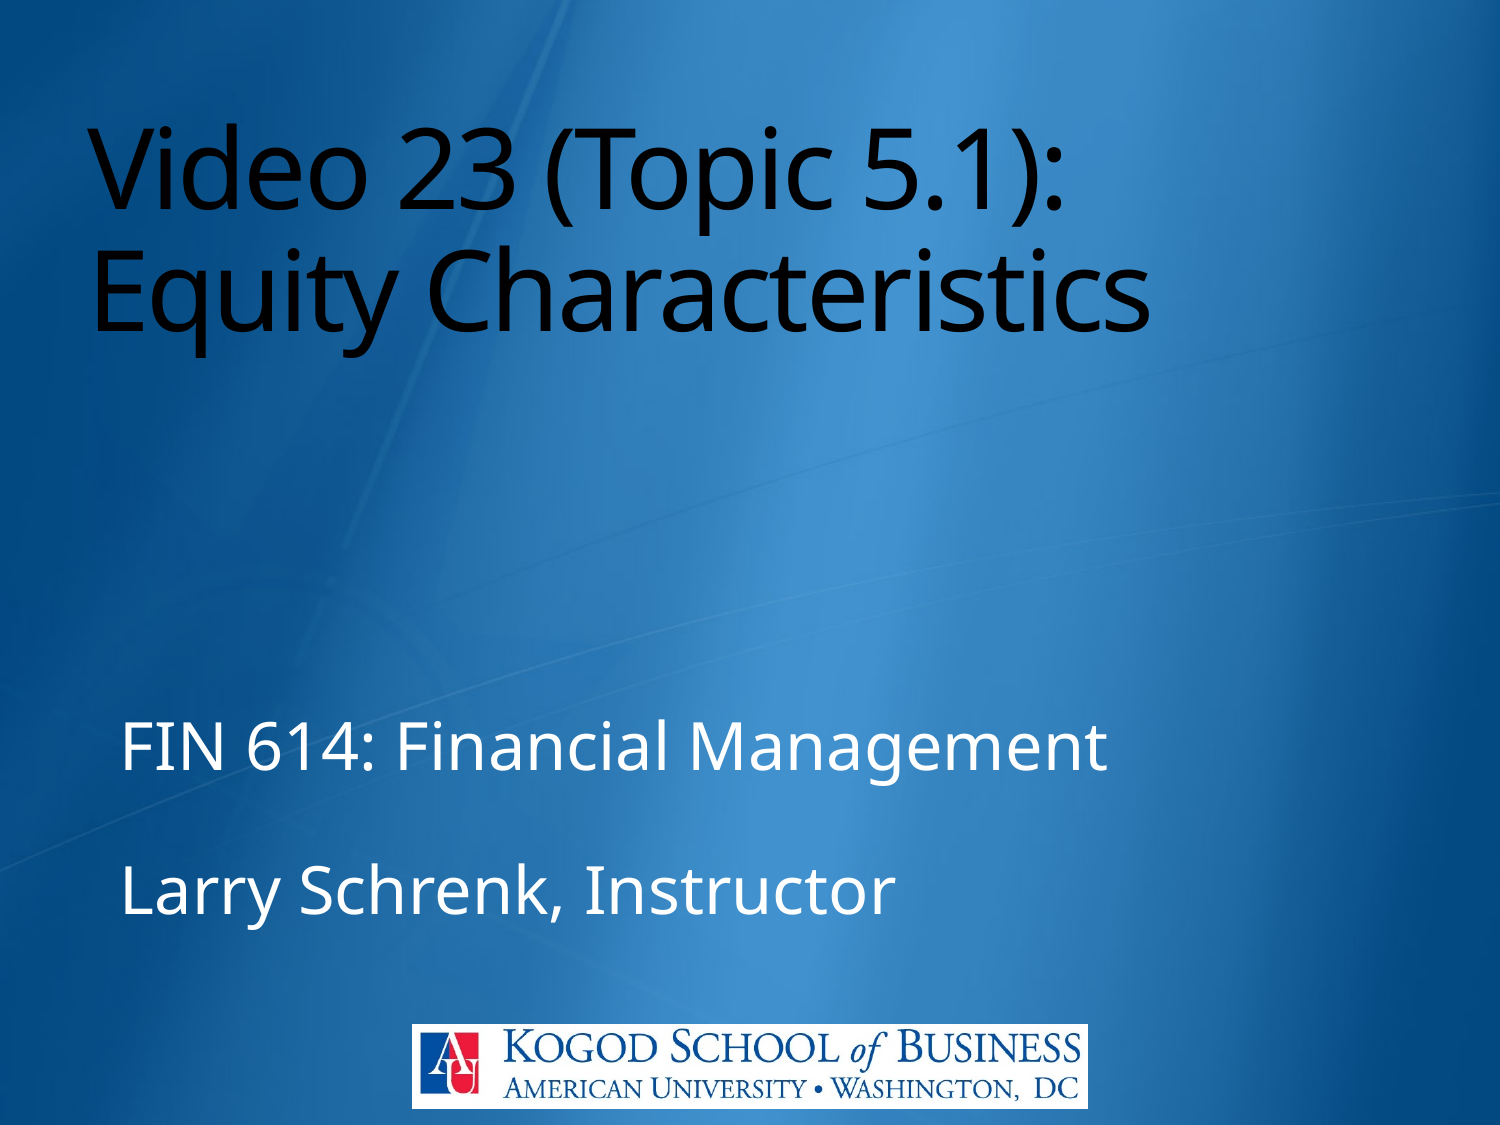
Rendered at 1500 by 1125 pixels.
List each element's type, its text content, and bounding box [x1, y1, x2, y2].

picture [0, 0, 1500, 1125]
subtitle FIN 614: Financial Management Larry Schrenk, Instructor [119, 712, 1380, 950]
title Video 23 (Topic 5.1): Equity Characteristics [87, 112, 1450, 538]
